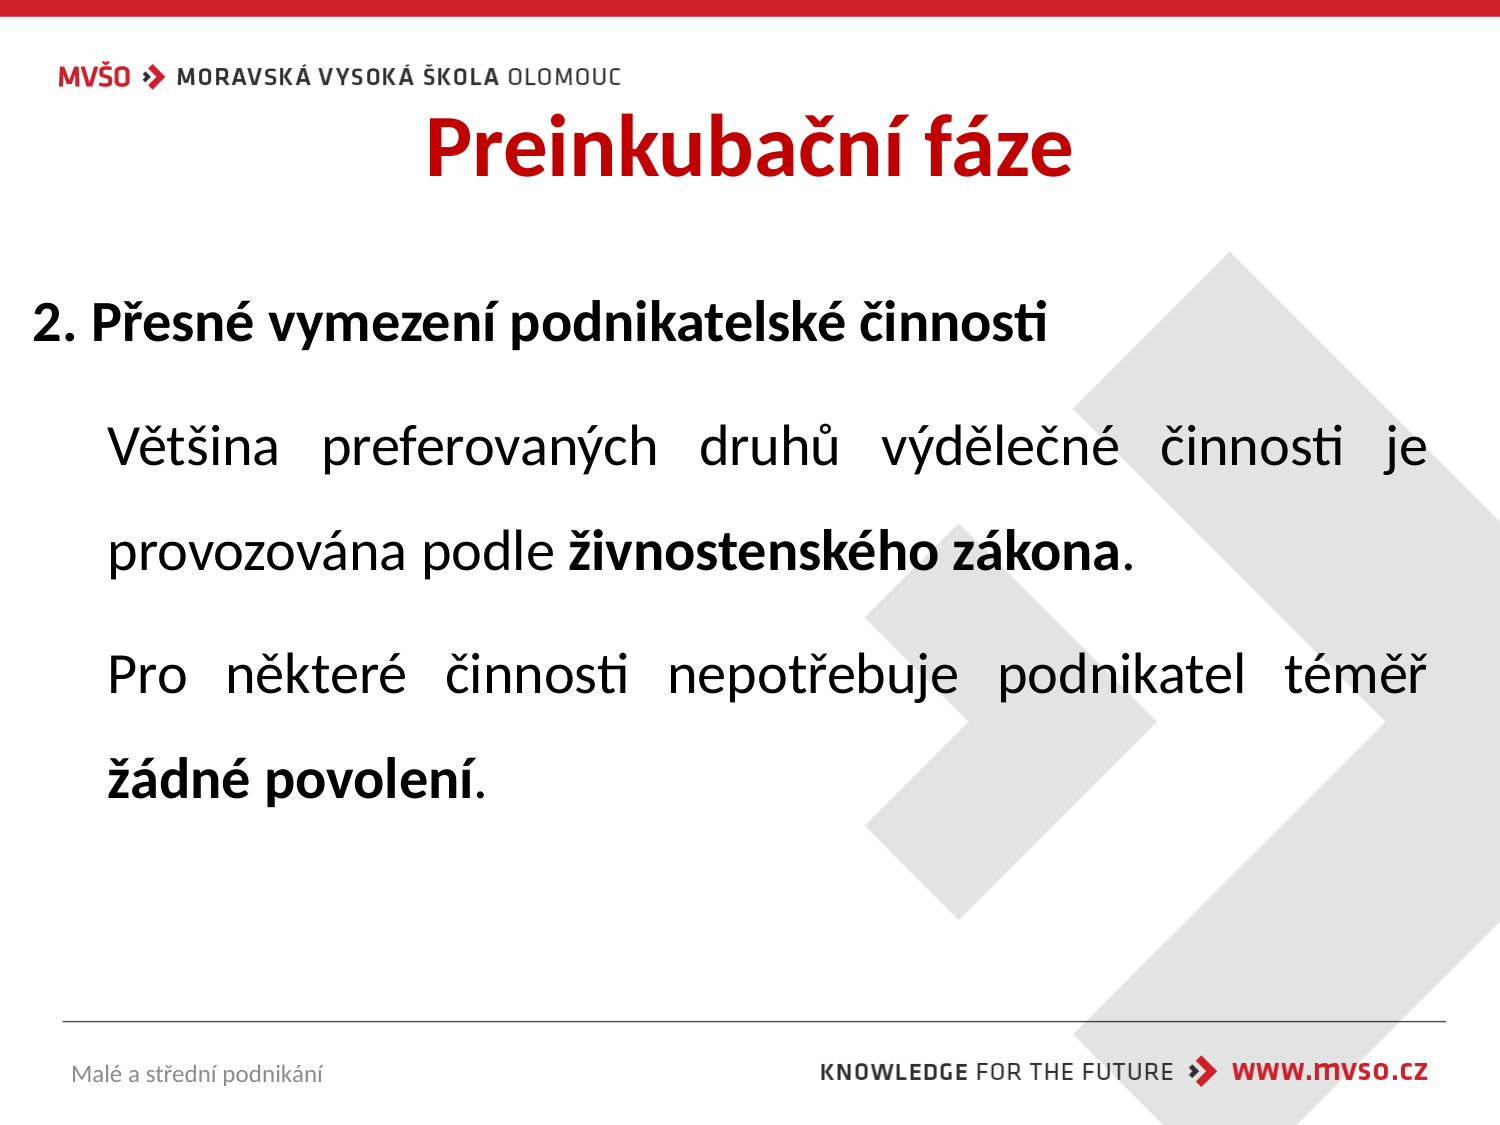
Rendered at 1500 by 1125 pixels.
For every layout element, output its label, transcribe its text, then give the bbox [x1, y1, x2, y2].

picture [0, 203, 1500, 1125]
list 2. Přesné vymezení podnikatelské činnosti Většina preferovaných druhů výdělečné činnosti je provozována podle živnostenského zákona. Pro některé činnosti nepotřebuje podnikatel téměř žádné povolení. [17, 241, 1444, 1103]
text_box Malé a střední podnikání [55, 1042, 531, 1103]
picture [0, 0, 1500, 79]
title Preinkubační fáze [0, 79, 1500, 203]
